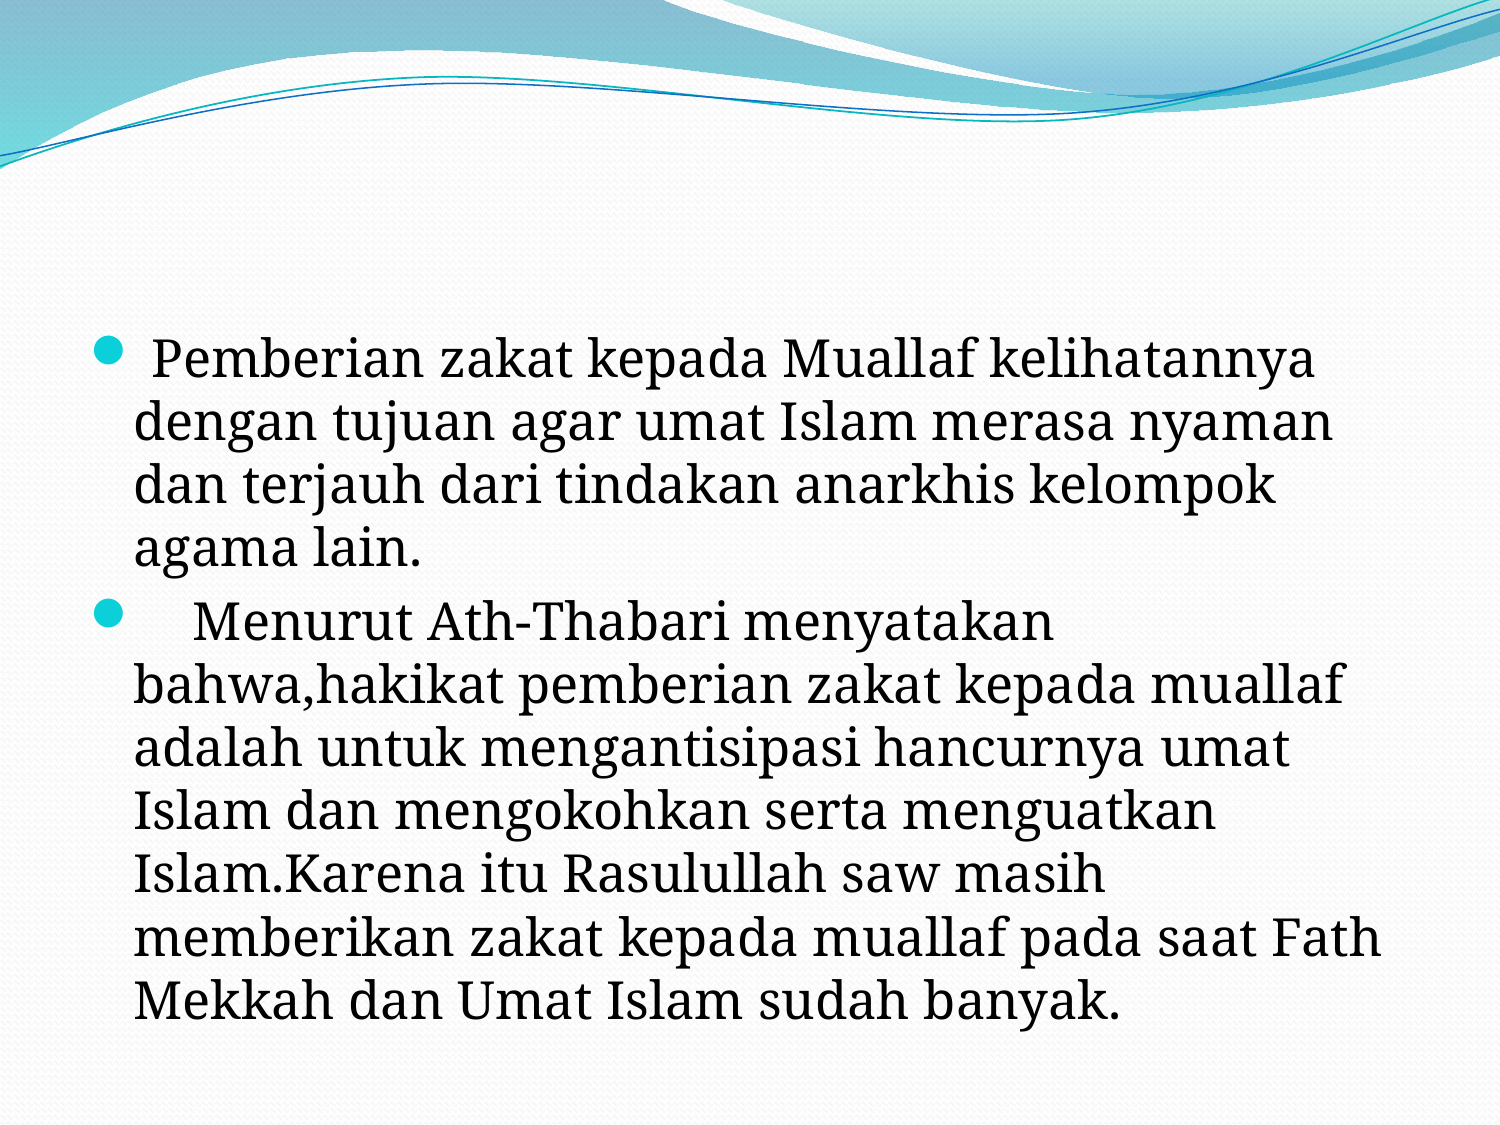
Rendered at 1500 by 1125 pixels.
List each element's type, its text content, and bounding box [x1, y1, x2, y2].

list Pemberian zakat kepada Muallaf kelihatannya dengan tujuan agar umat Islam merasa nyaman dan terjauh dari tindakan anarkhis kelompok agama lain. Menurut Ath-Thabari menyatakan bahwa,hakikat pemberian zakat kepada muallaf adalah untuk mengantisipasi hancurnya umat Islam dan mengokohkan serta menguatkan Islam.Karena itu Rasulullah saw masih memberikan zakat kepada muallaf pada saat Fath Mekkah dan Umat Islam sudah banyak. [75, 317, 1425, 1038]
